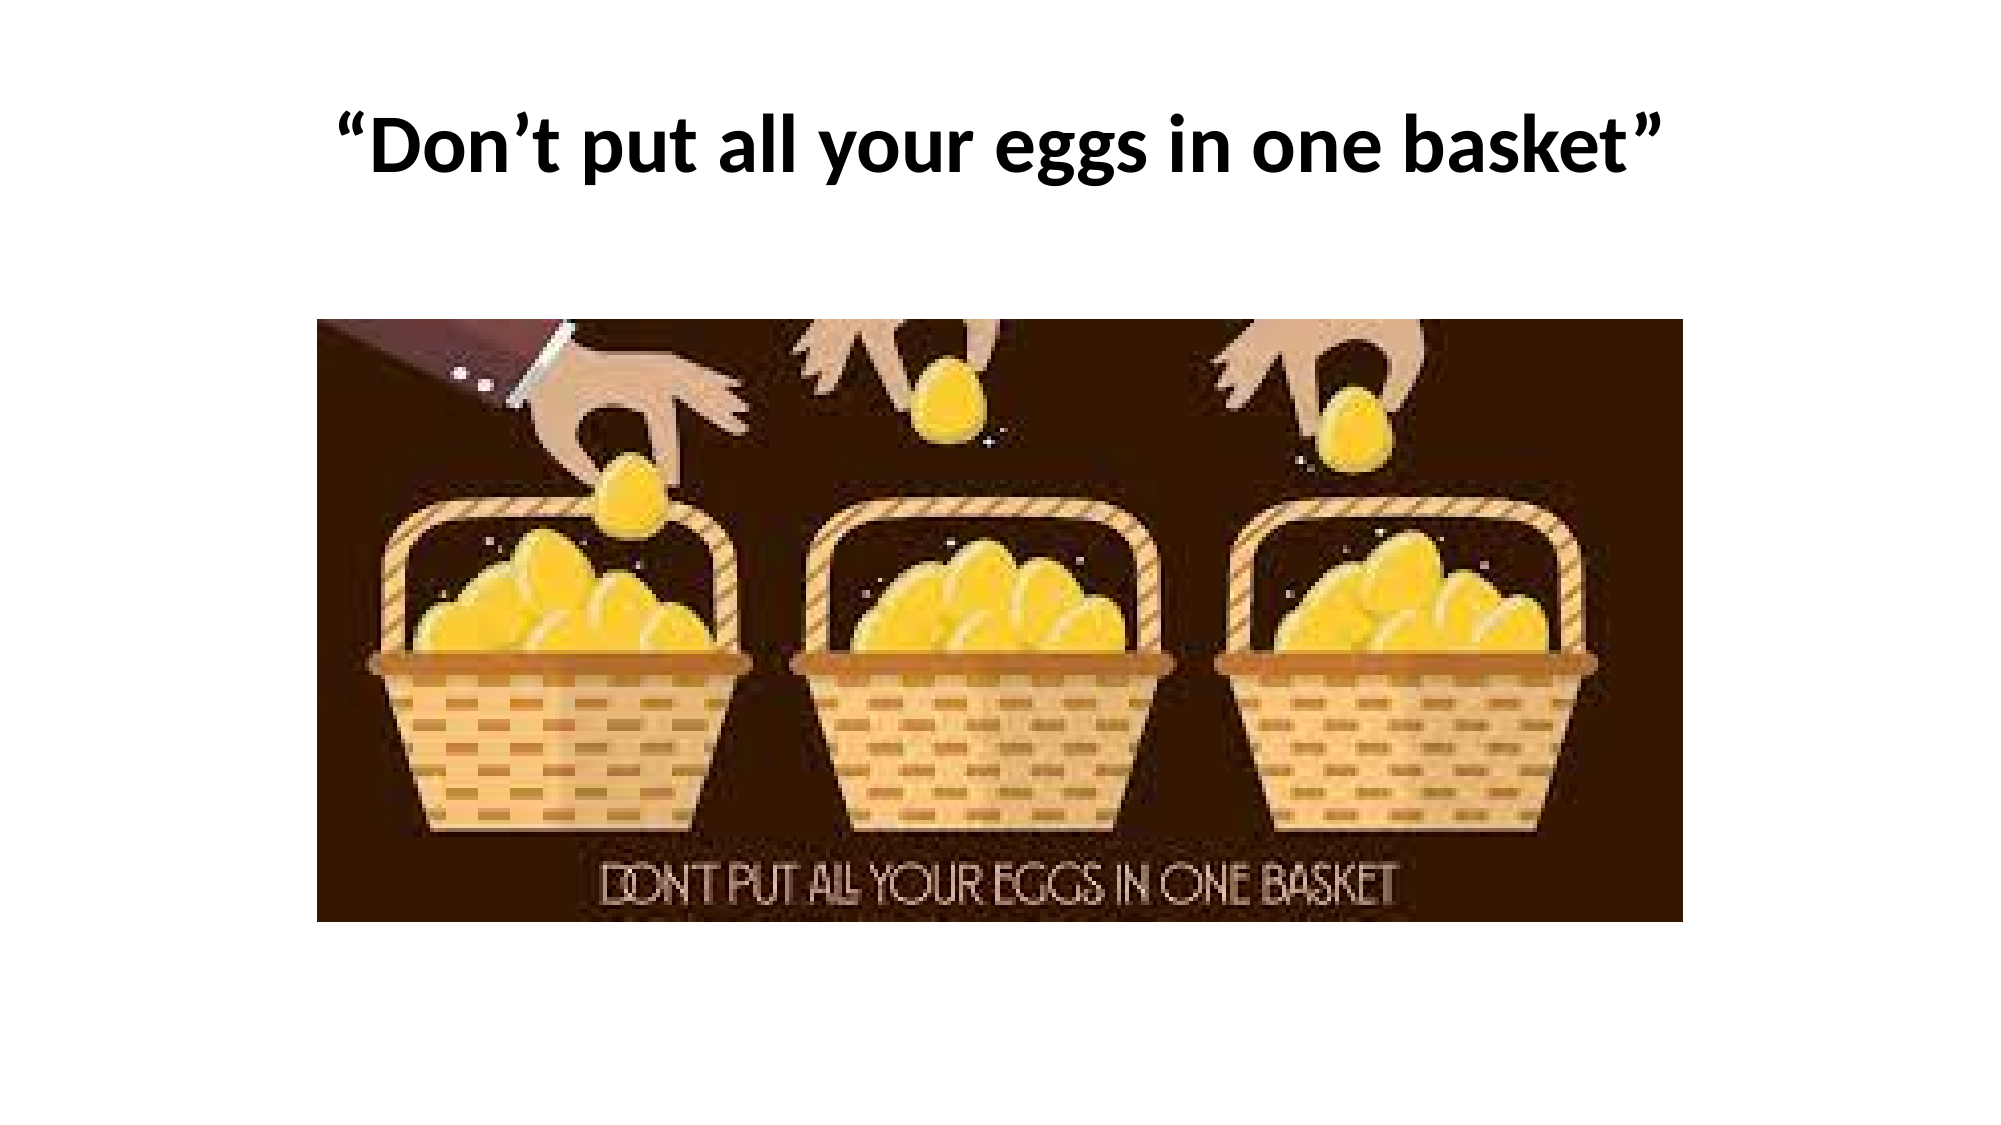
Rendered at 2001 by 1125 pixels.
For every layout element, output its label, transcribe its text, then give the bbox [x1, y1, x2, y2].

text_box “Don’t put all your eggs in one basket” [318, 81, 1683, 197]
picture [316, 319, 1683, 922]
